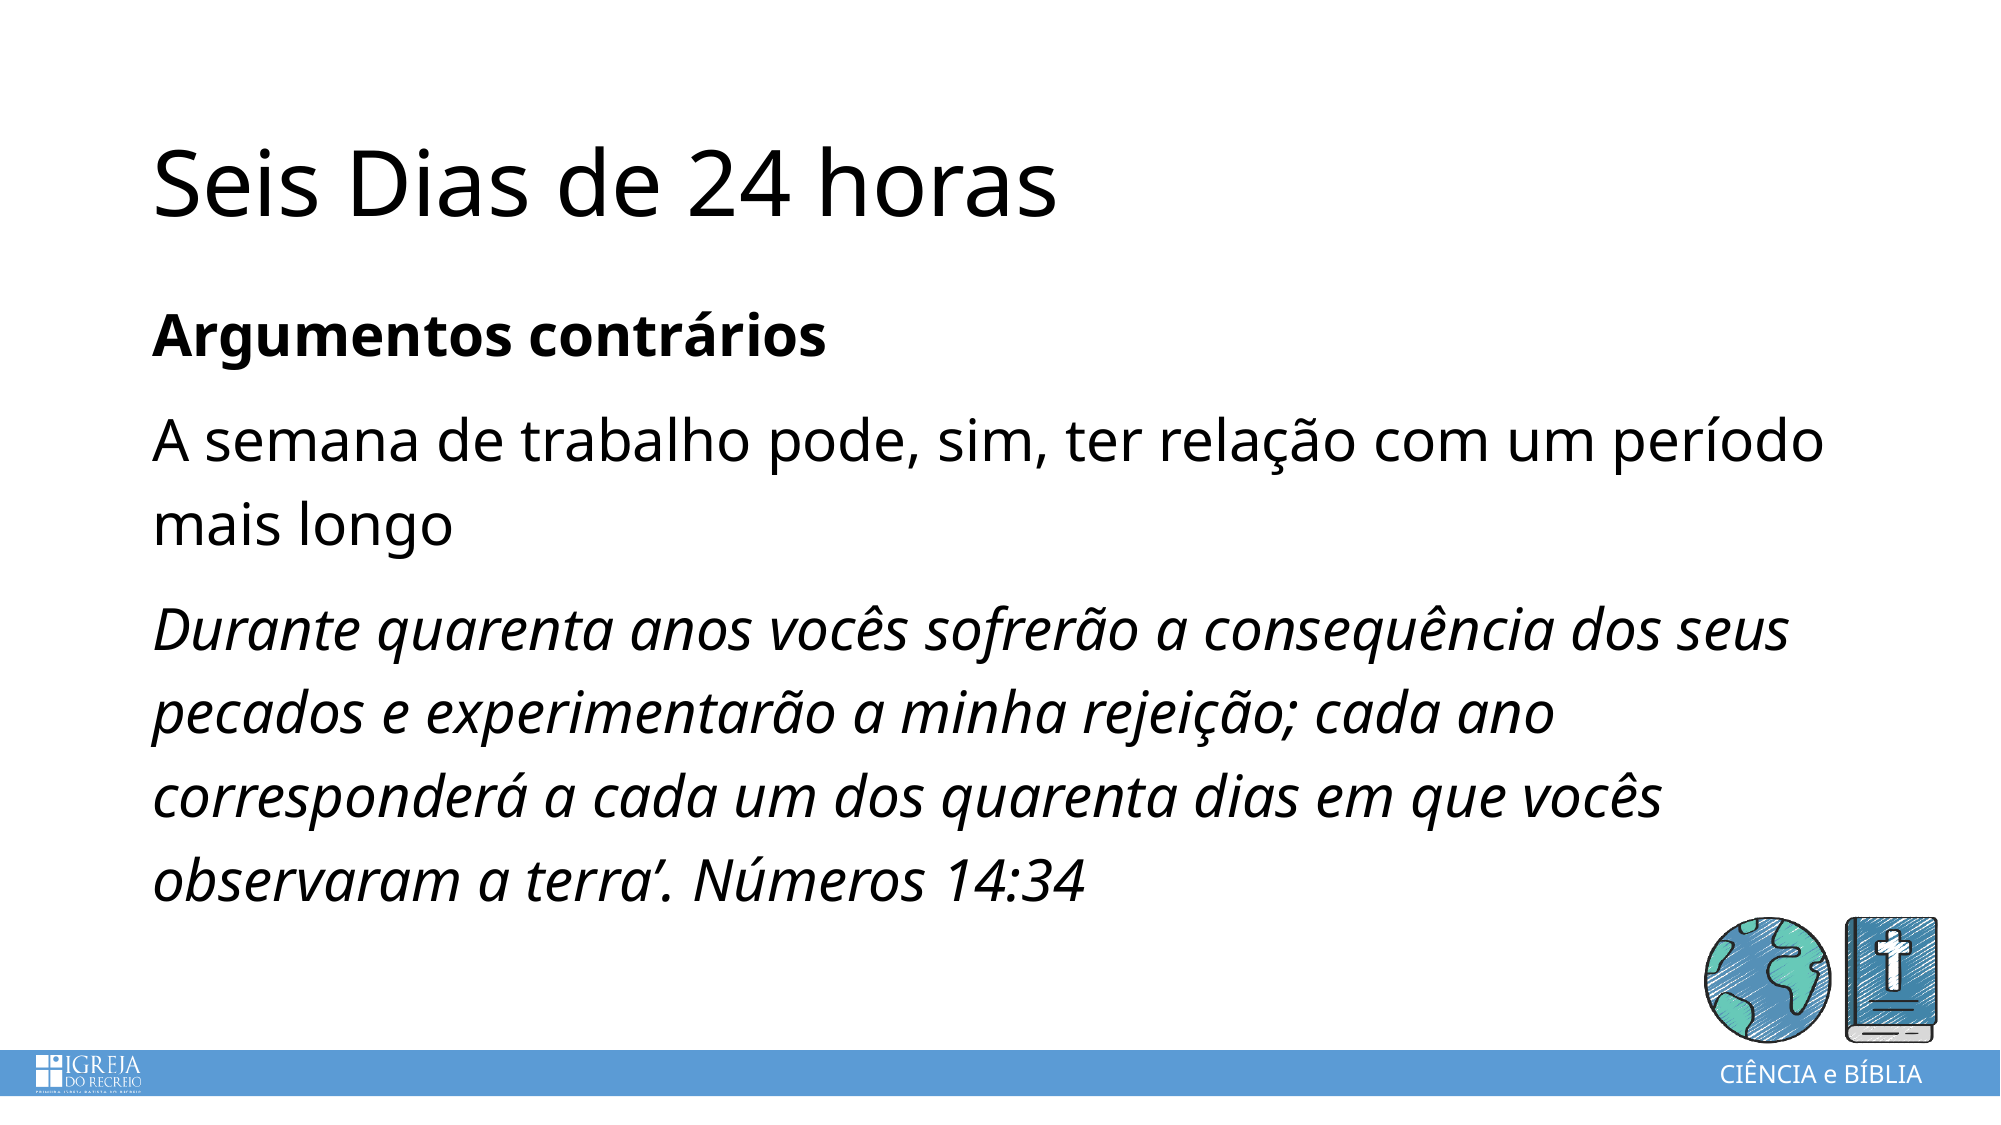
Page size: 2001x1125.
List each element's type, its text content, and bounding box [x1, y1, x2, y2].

text_box Seis Dias de 24 horas [137, 59, 1863, 277]
picture [1703, 915, 1955, 1044]
picture [36, 1055, 141, 1093]
text_box Argumentos contrários A semana de trabalho pode, sim, ter relação com um período mais longo Durante quarenta anos vocês sofrerão a consequência dos seus pecados e experimentarão a minha rejeição; cada ano corresponderá a cada um dos quarenta dias em que vocês observaram a terra’. Números 14:34 [137, 277, 1902, 1014]
